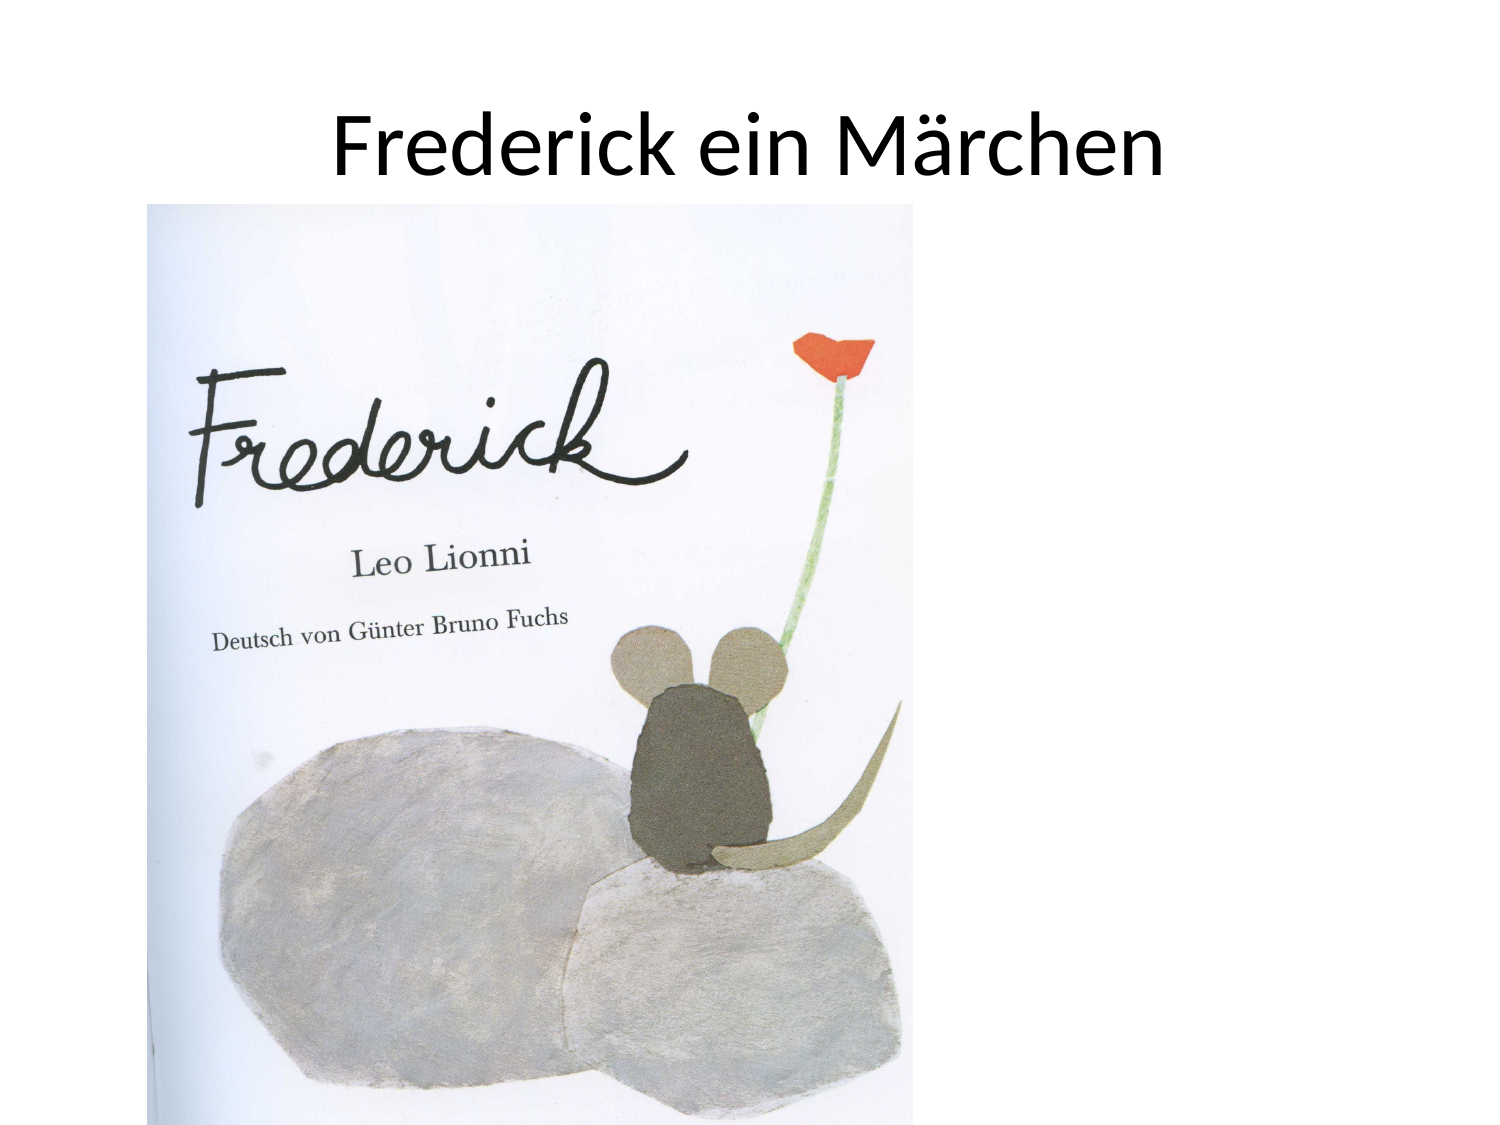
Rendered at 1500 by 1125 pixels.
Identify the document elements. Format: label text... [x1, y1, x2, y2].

picture [147, 204, 913, 1125]
title Frederick ein Märchen [75, 45, 1425, 233]
